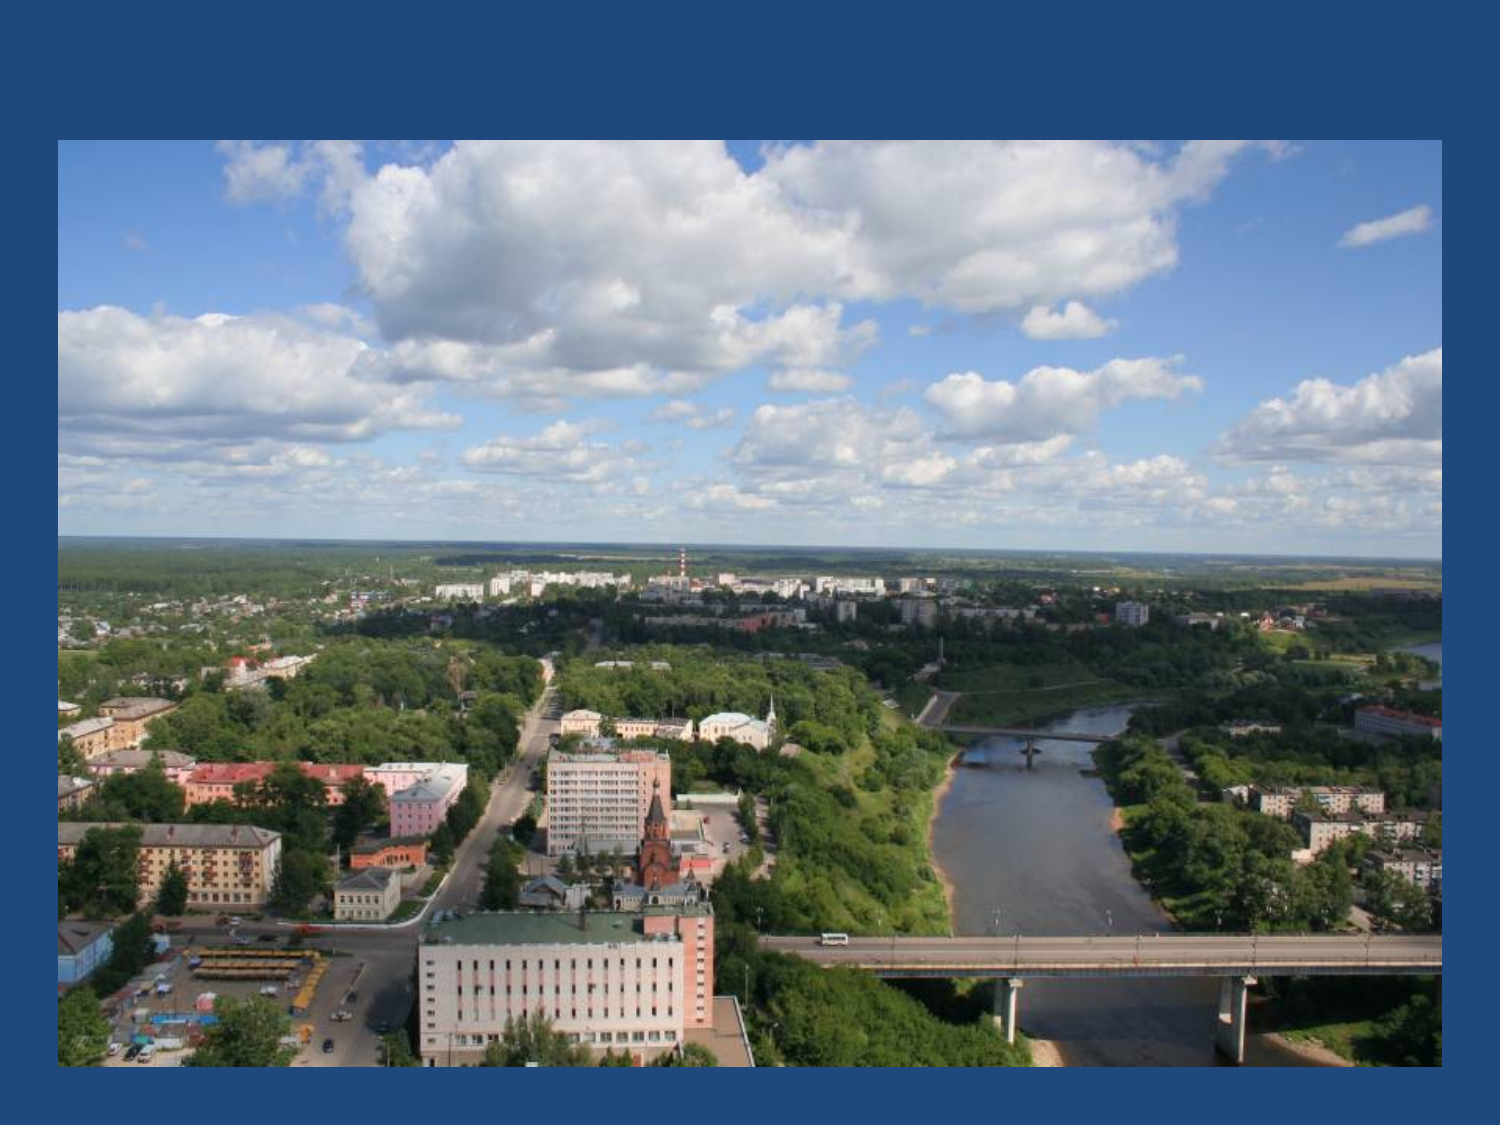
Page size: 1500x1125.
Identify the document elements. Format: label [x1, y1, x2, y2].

list [58, 140, 1442, 1067]
